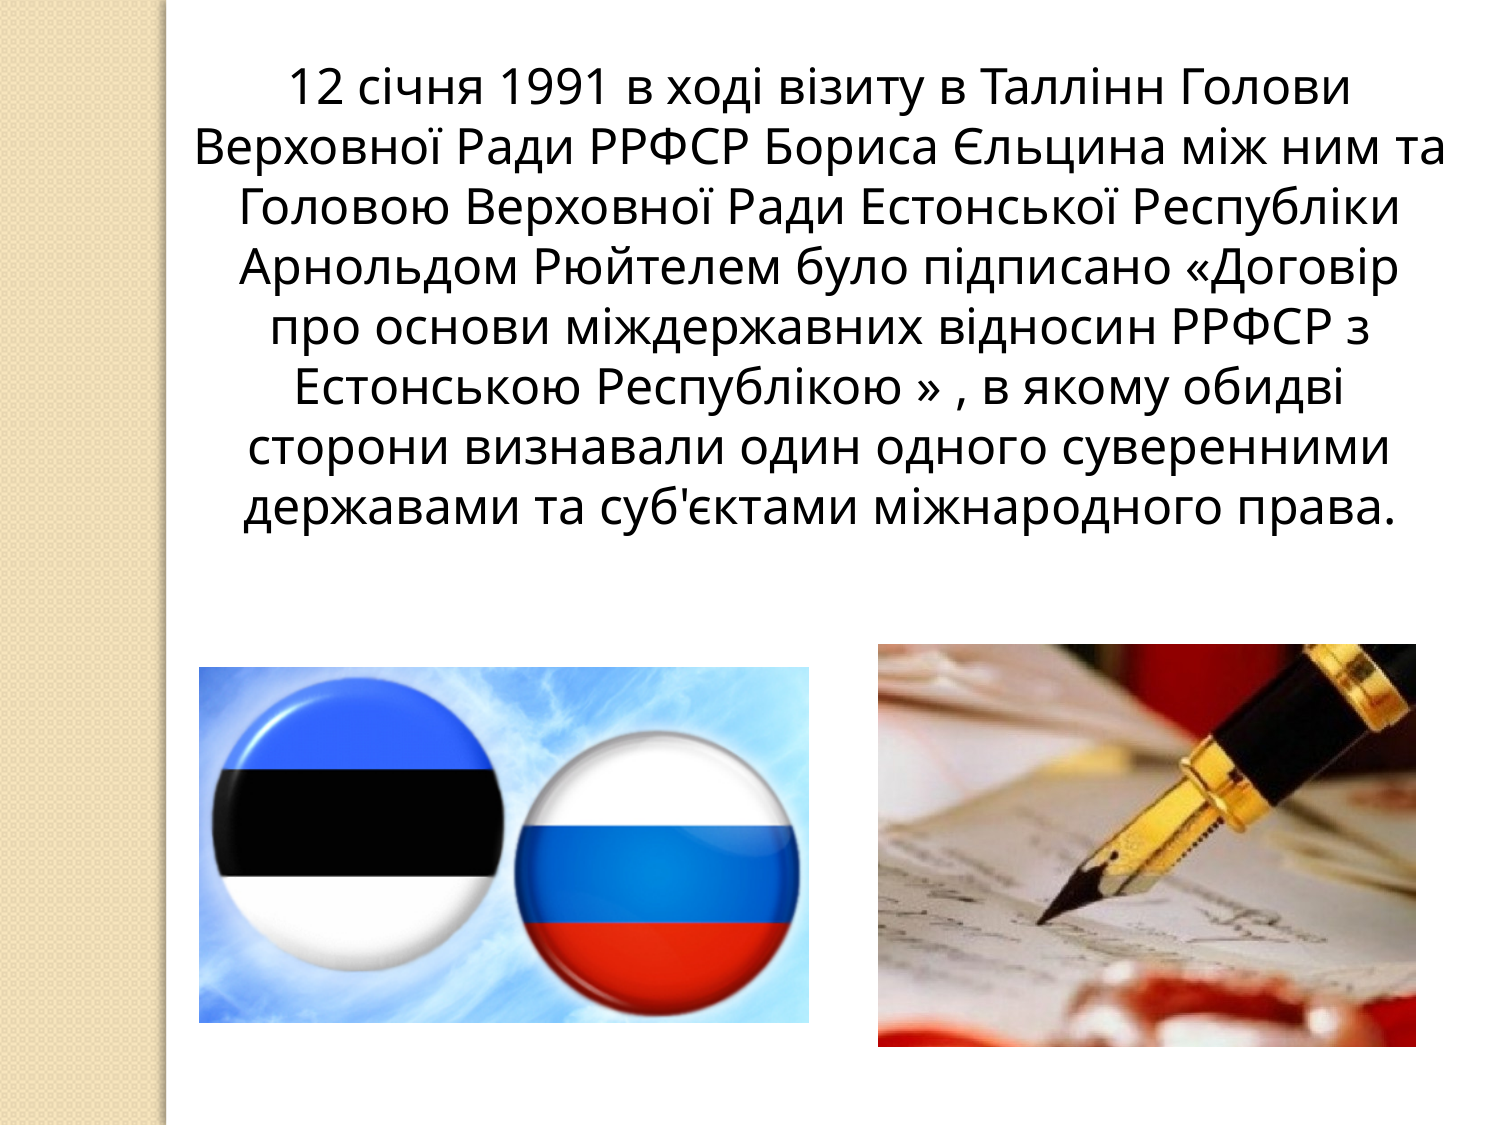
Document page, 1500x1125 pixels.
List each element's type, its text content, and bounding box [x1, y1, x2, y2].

picture [198, 667, 809, 1024]
picture [878, 644, 1416, 1048]
text_box 12 січня 1991 в ході візиту в Таллінн Голови Верховної Ради РРФСР Бориса Єльцина між ним та Головою Верховної Ради Естонської Республіки Арнольдом Рюйтелем було підписано «Договір про основи міждержавних відносин РРФСР з Естонською Республікою » , в якому обидві сторони визнавали один одного суверенними державами та суб'єктами міжнародного права. [175, 46, 1465, 542]
